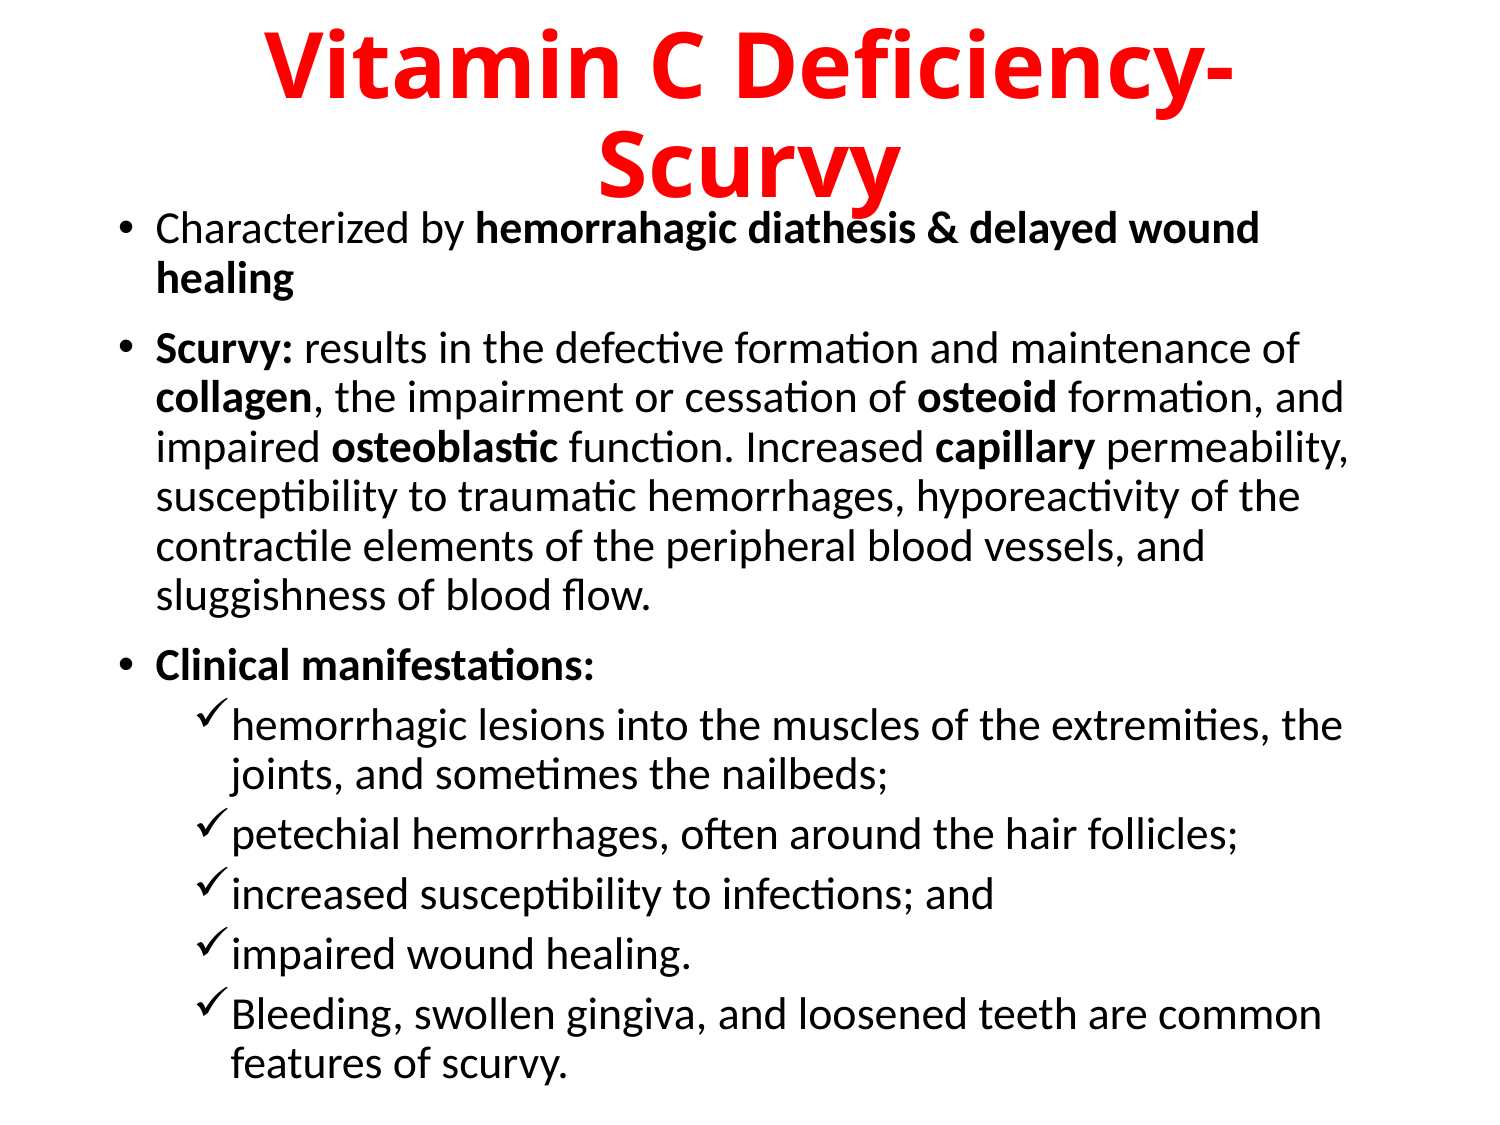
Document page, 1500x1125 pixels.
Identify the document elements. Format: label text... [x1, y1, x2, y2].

list Characterized by hemorrahagic diathesis & delayed wound healing Scurvy: results in the defective formation and maintenance of collagen, the impairment or cessation of osteoid formation, and impaired osteoblastic function. Increased capillary permeability, susceptibility to traumatic hemorrhages, hyporeactivity of the contractile elements of the peripheral blood vessels, and sluggishness of blood flow. Clinical manifestations: hemorrhagic lesions into the muscles of the extremities, the joints, and sometimes the nailbeds; petechial hemorrhages, often around the hair follicles; increased susceptibility to infections; and impaired wound healing. Bleeding, swollen gingiva, and loosened teeth are common features of scurvy. [103, 196, 1397, 911]
title Vitamin C Deficiency-Scurvy [103, 59, 1397, 177]
